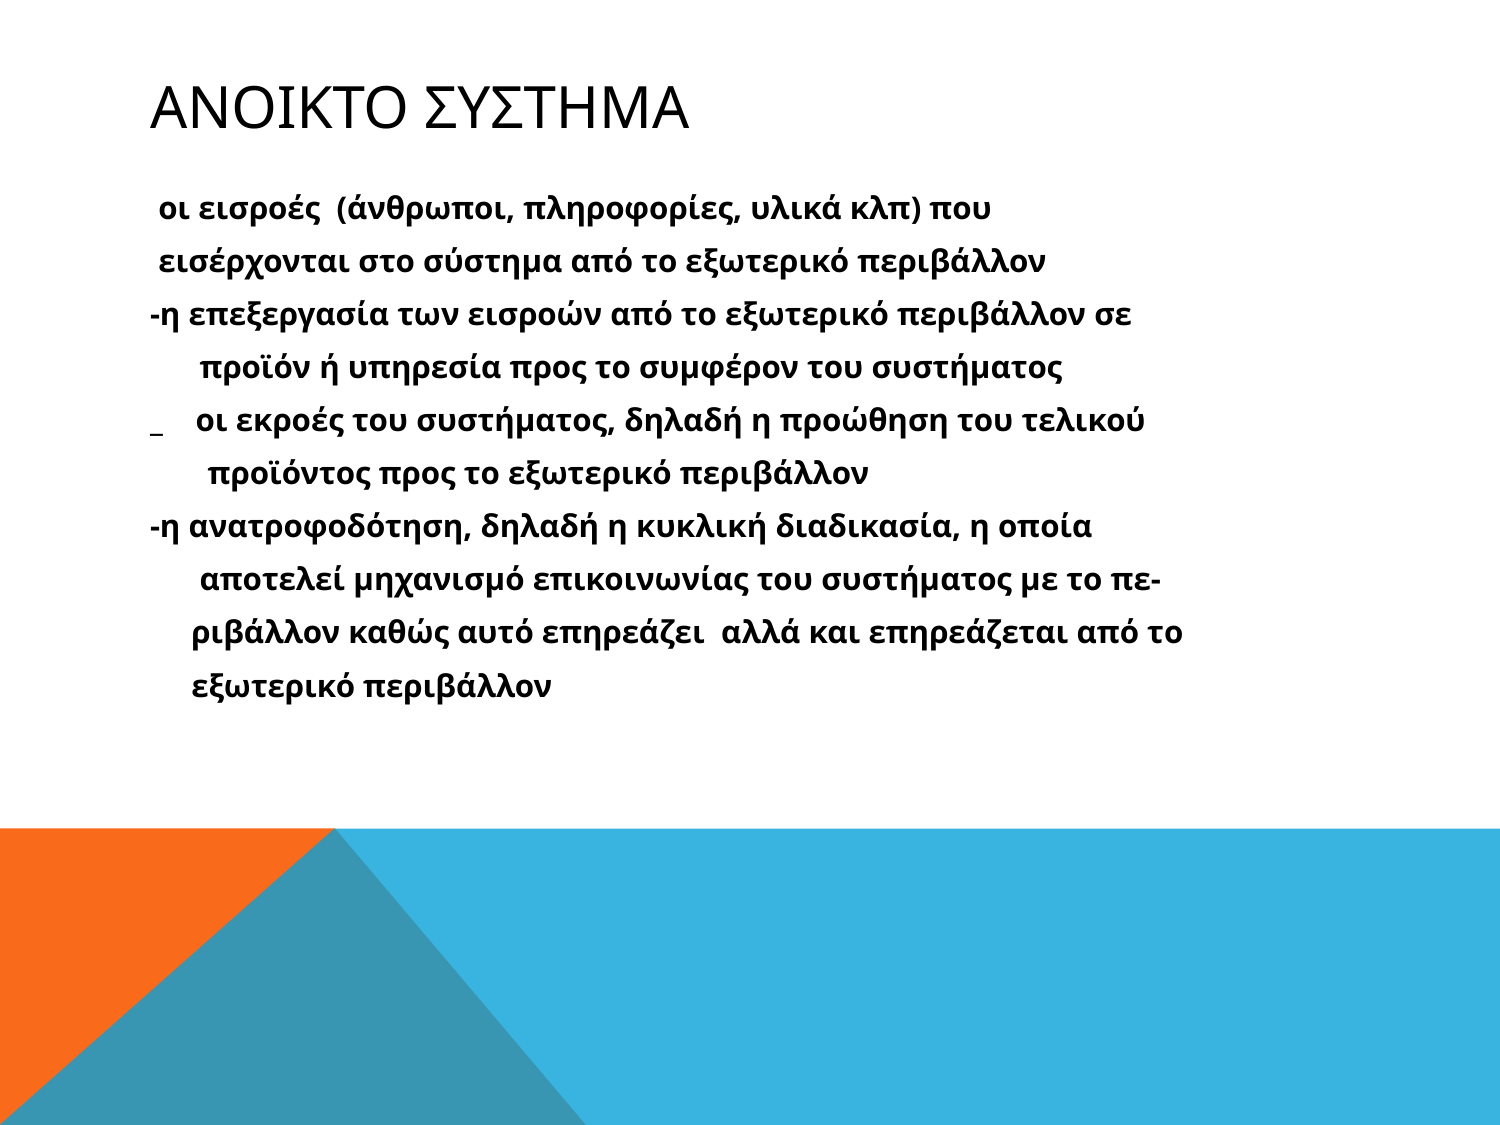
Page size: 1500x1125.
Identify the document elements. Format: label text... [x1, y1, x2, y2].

title ΑΝΟΙΚΤΟ ΣΥΣΤΗΜΑ [135, 60, 1369, 150]
list οι εισροές (άνθρωποι, πληροφορίες, υλικά κλπ) που εισέρχονται στο σύστημα από το εξωτερικό περιβάλλον -η επεξεργασία των εισροών από το εξωτερικό περιβάλλον σε προϊόν ή υπηρεσία προς το συμφέρον του συστήματος _ οι εκροές του συστήματος, δηλαδή η προώθηση του τελικού προϊόντος προς το εξωτερικό περιβάλλον -η ανατροφοδότηση, δηλαδή η κυκλική διαδικασία, η οποία αποτελεί μηχανισμό επικοινωνίας του συστήματος με το πε- ριβάλλον καθώς αυτό επηρεάζει αλλά και επηρεάζεται από το εξωτερικό περιβάλλον [135, 180, 1369, 768]
